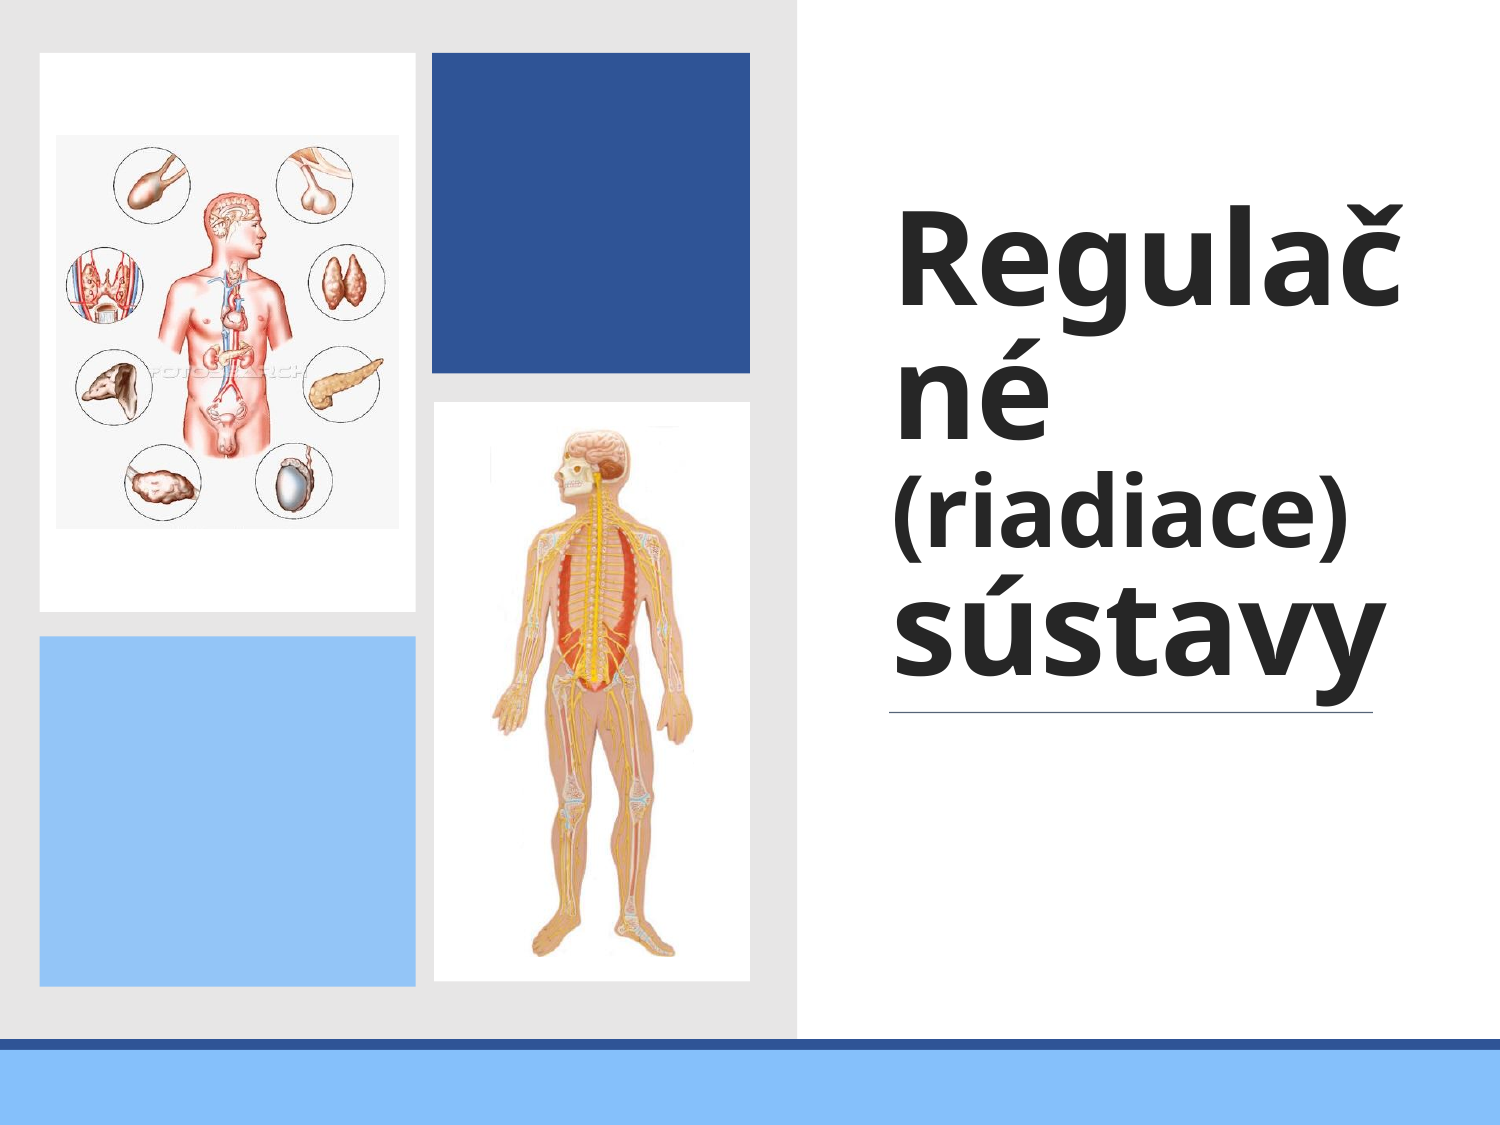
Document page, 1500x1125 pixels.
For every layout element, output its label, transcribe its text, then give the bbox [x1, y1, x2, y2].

text_box [0, 0, 798, 1038]
text_box [431, 51, 751, 375]
text_box [0, 1038, 1500, 1049]
title Regulačné (riadiace) sústavy [876, 104, 1440, 710]
picture [490, 426, 694, 958]
text_box [798, 0, 1500, 1038]
text_box [38, 51, 417, 613]
picture [55, 135, 400, 530]
text_box [433, 401, 751, 983]
text_box [38, 635, 417, 988]
text_box [0, 1049, 1500, 1125]
